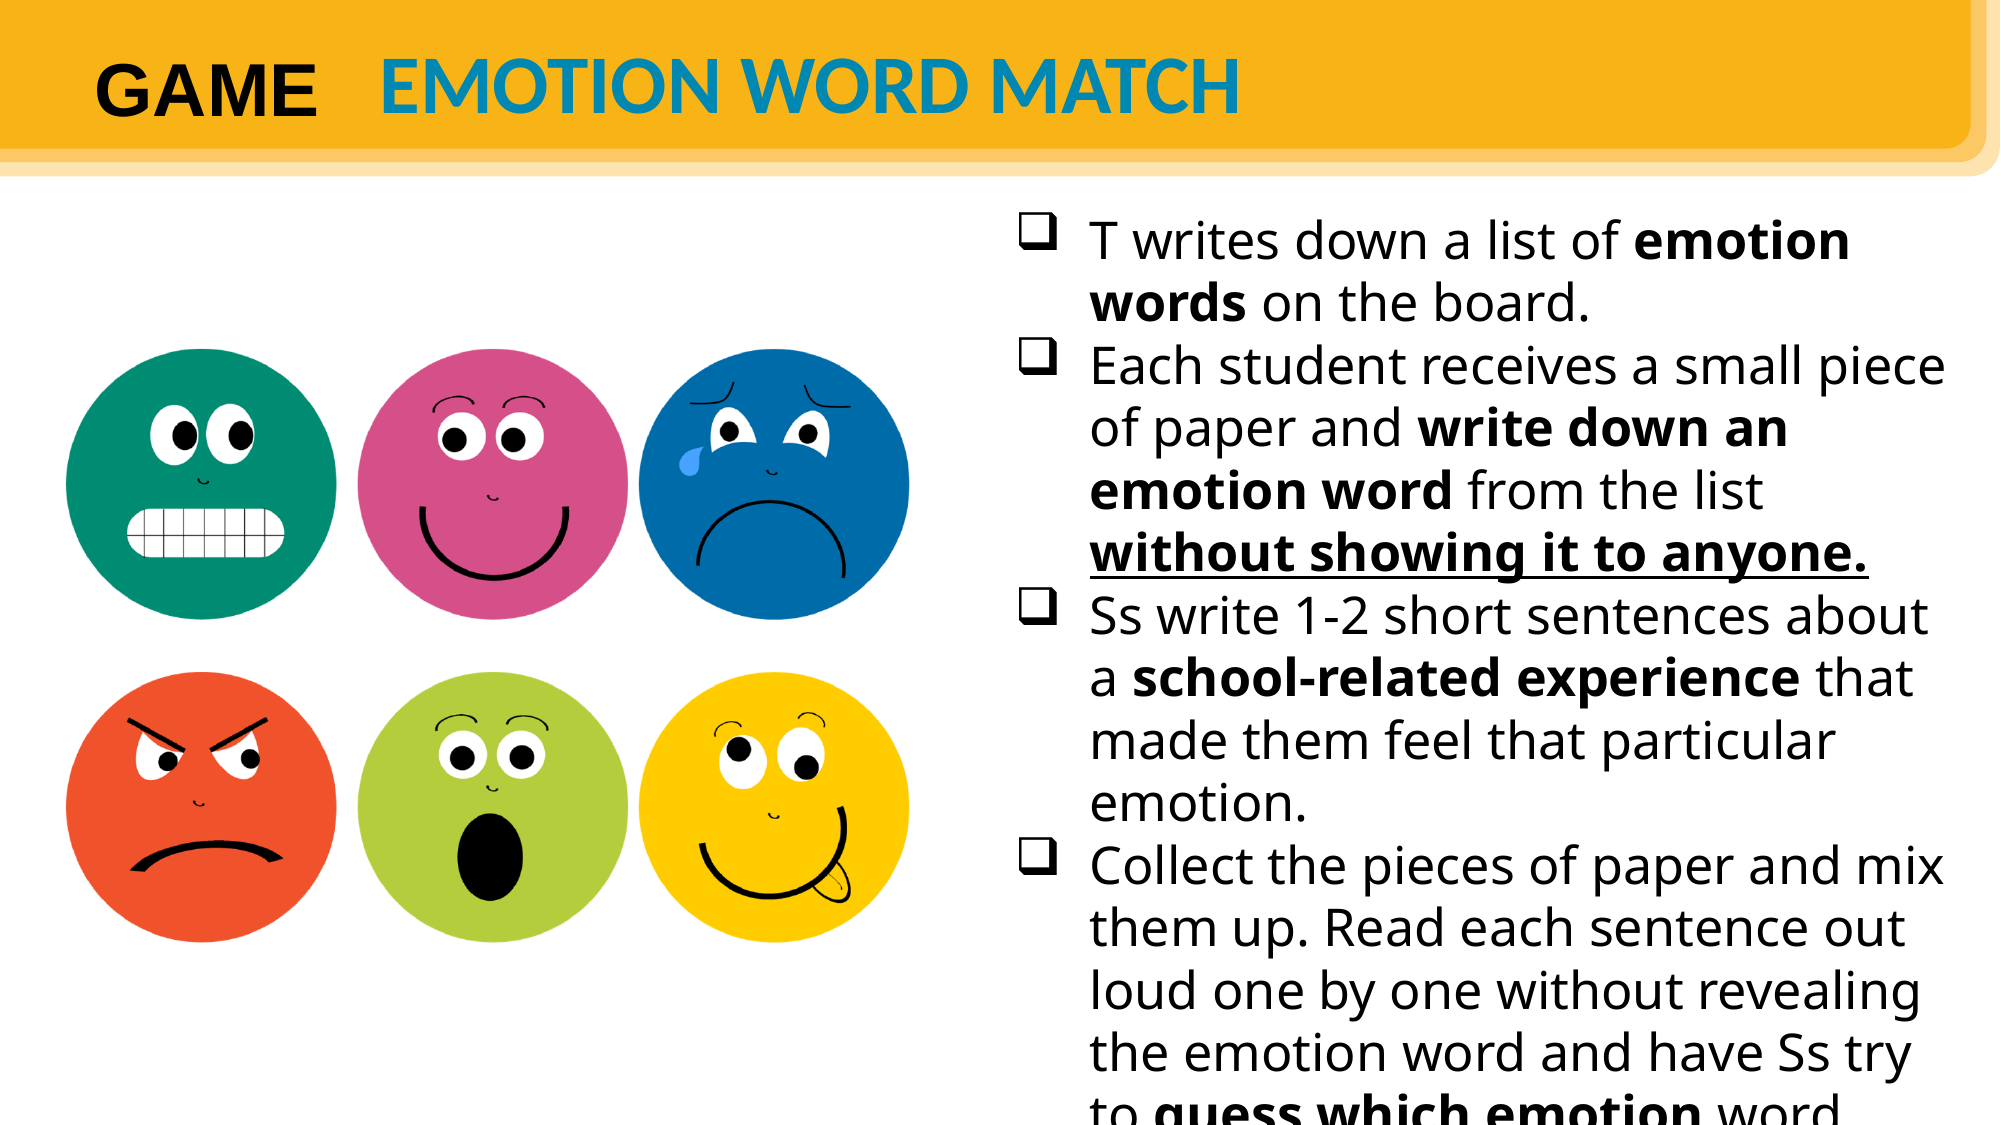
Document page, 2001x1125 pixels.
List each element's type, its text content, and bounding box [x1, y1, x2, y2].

picture [29, 309, 943, 990]
text_box T writes down a list of emotion words on the board. Each student receives a small piece of paper and write down an emotion word from the list without showing it to anyone. Ss write 1-2 short sentences about a school-related experience that made them feel that particular emotion. Collect the pieces of paper and mix them up. Read each sentence out loud one by one without revealing the emotion word and have Ss try to guess which emotion word matches each sentence. [999, 199, 1987, 1125]
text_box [0, 0, 2000, 177]
